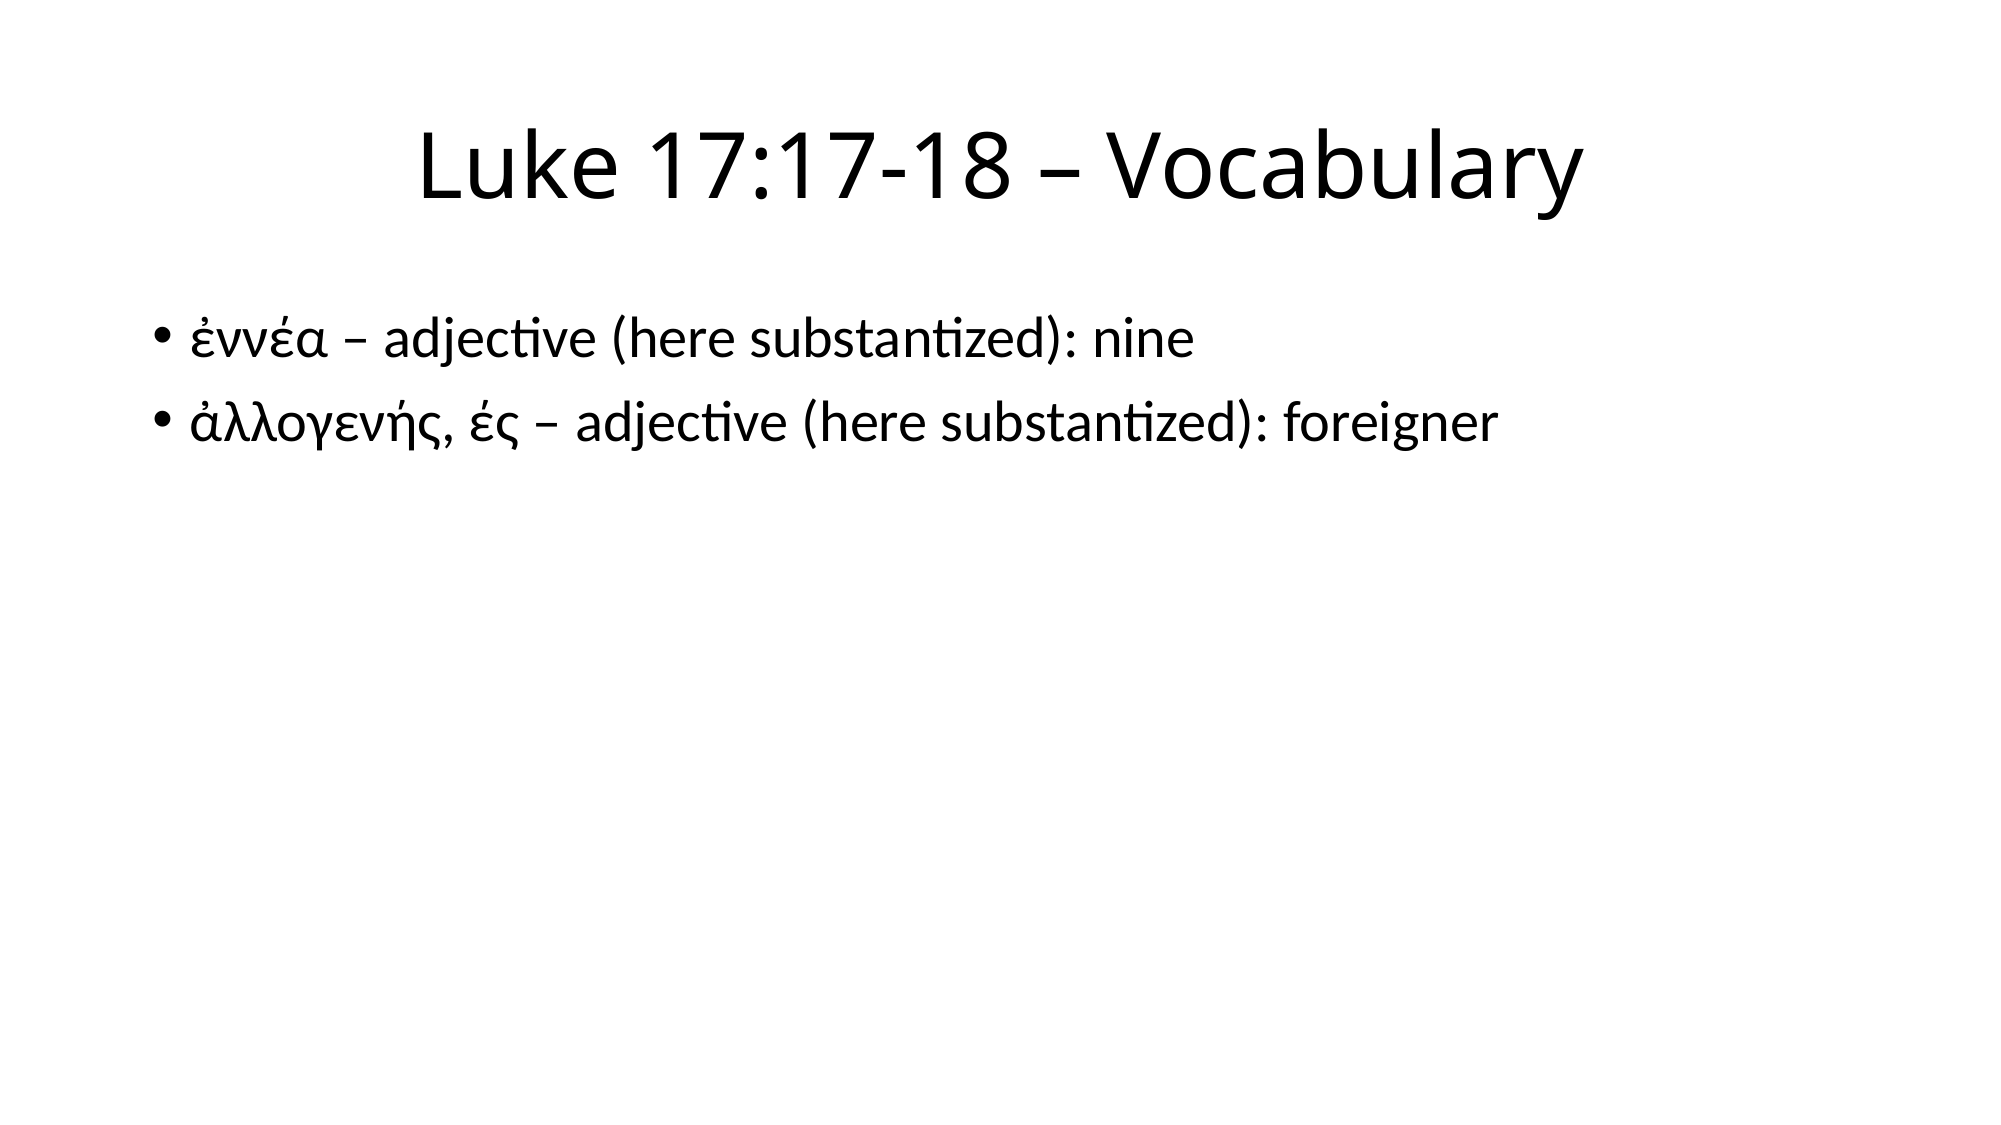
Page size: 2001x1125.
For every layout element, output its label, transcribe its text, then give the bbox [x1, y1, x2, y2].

list ἐννέα – adjective (here substantized): nine ἀλλογενής, ές – adjective (here substantized): foreigner [137, 299, 1863, 1014]
title Luke 17:17-18 – Vocabulary [137, 59, 1863, 278]
